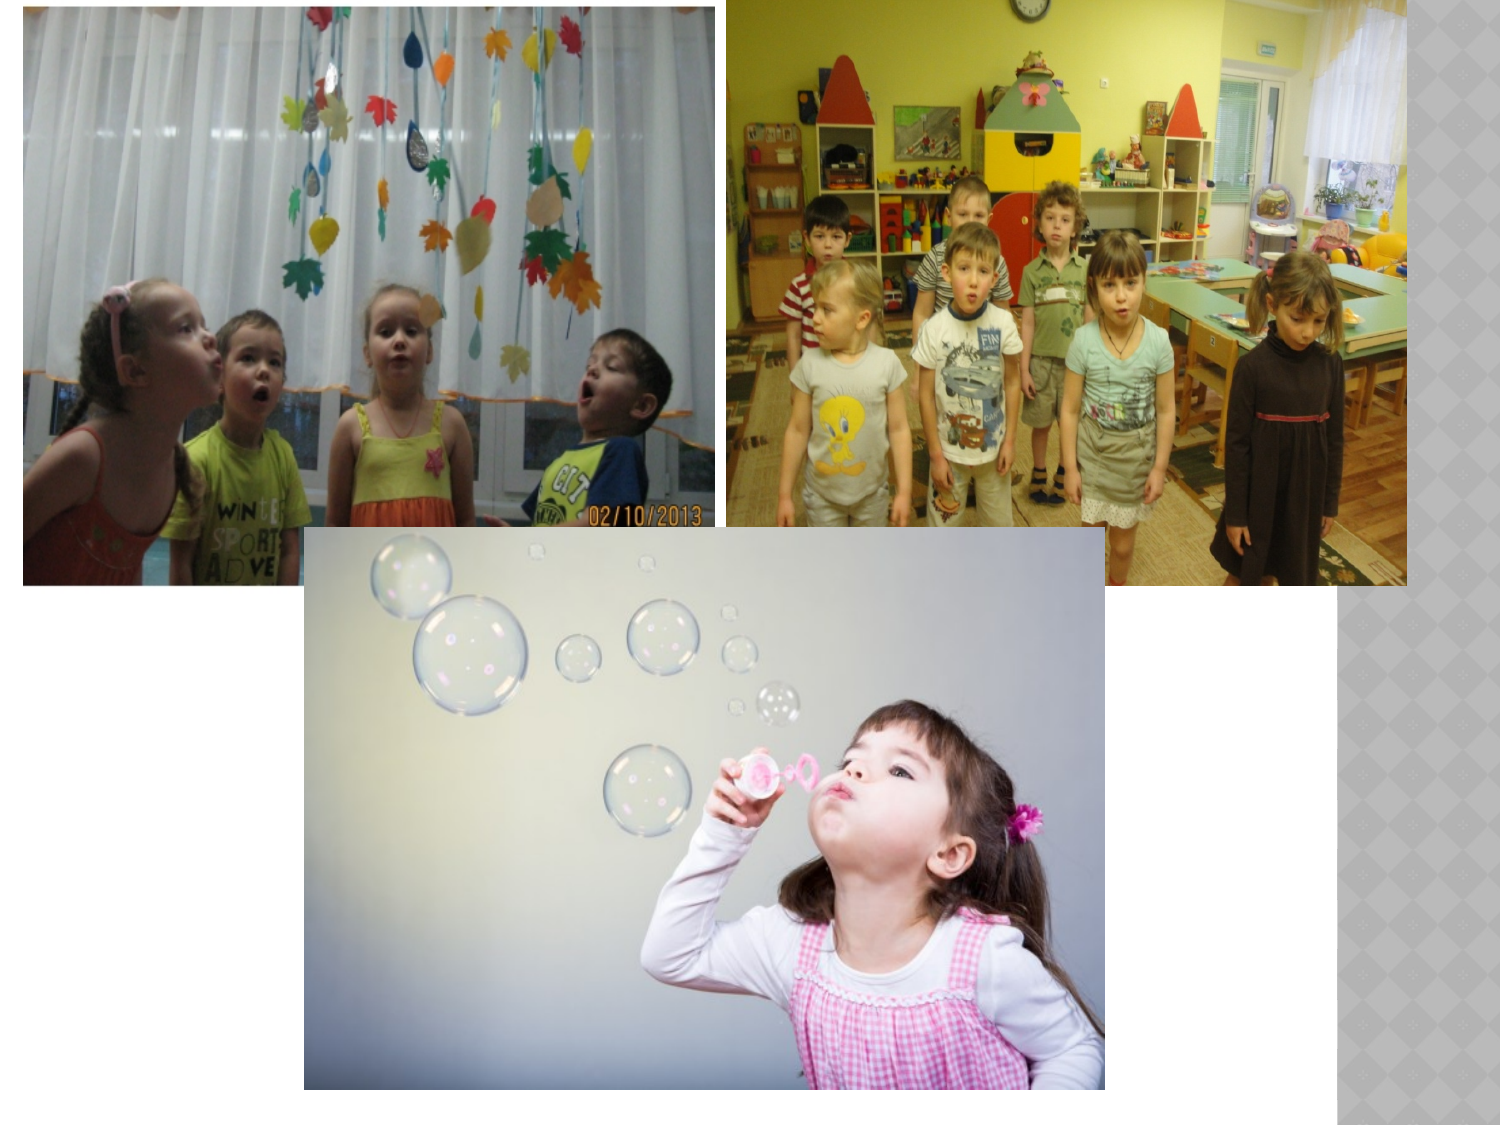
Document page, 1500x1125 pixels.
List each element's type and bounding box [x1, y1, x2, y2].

picture [304, 0, 1407, 1091]
list [22, 0, 716, 595]
